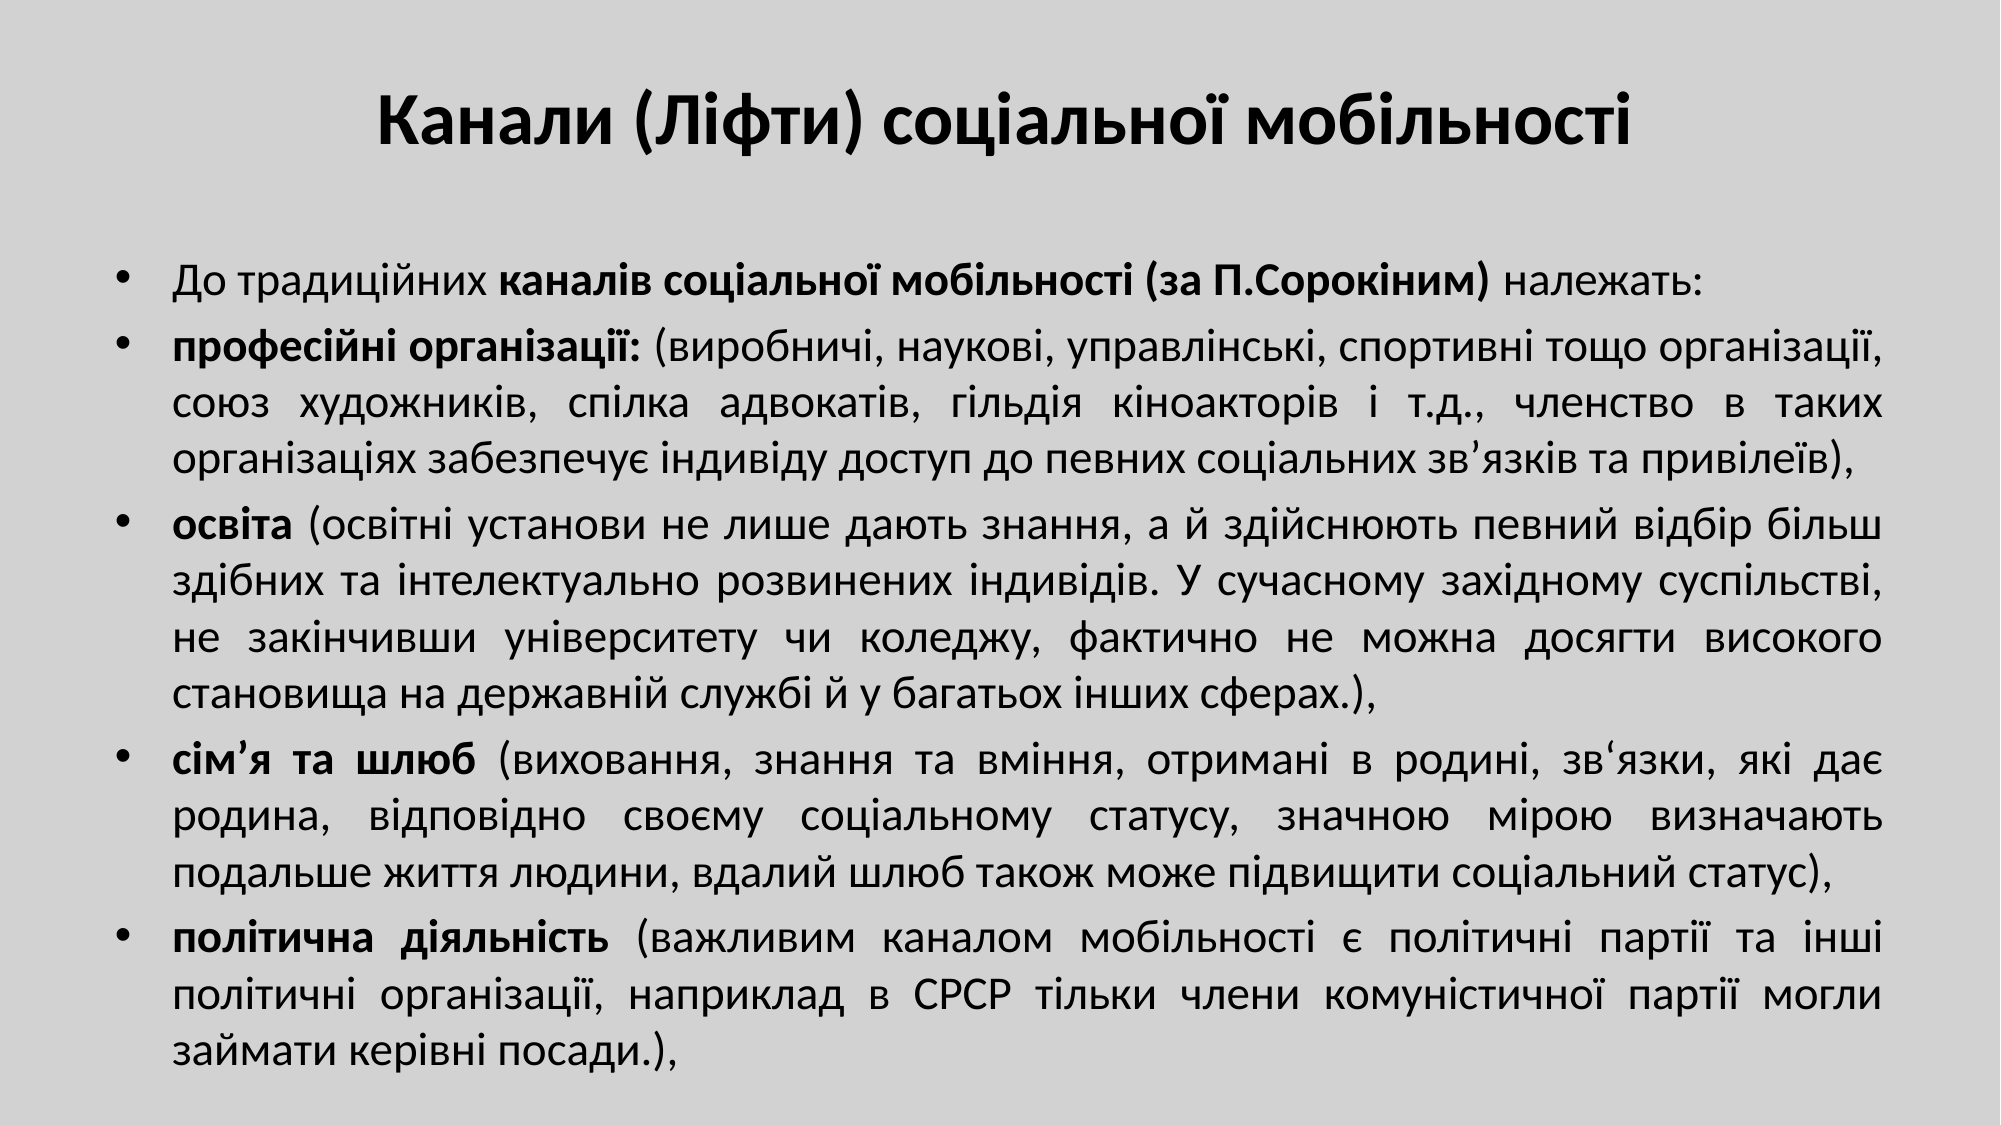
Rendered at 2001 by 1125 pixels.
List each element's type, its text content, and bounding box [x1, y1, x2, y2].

title Канали (Ліфти) соціальної мобільності [62, 50, 1950, 180]
list До традиційних каналів соціальної мобільності (за П.Сорокіним) належать: професійні організації: (виробничі, наукові, управлінські, спортивні тощо організації, союз художників, спілка адвокатів, гільдія кіноакторів і т.д., членство в таких організаціях забезпечує індивіду доступ до певних соціальних зв’язків та привілеїв), освіта (освітні установи не лише дають знання, а й здійснюють певний відбір більш здібних та інтелектуально розвинених індивідів. У сучасному західному суспільстві, не закінчивши університету чи коледжу, фактично не можна досягти високого становища на державній службі й у багатьох інших сферах.), сім’я та шлюб (виховання, знання та вміння, отримані в родині, зв‘язки, які дає родина, відповідно своєму соціальному статусу, значною мірою визначають подальше життя людини, вдалий шлюб також може підвищити соціальний статус), політична діяльність (важливим каналом мобільності є політичні партії та інші політичні організації, наприклад в СРСР тільки члени комуністичної партії могли займати керівні посади.), [99, 174, 1900, 1100]
